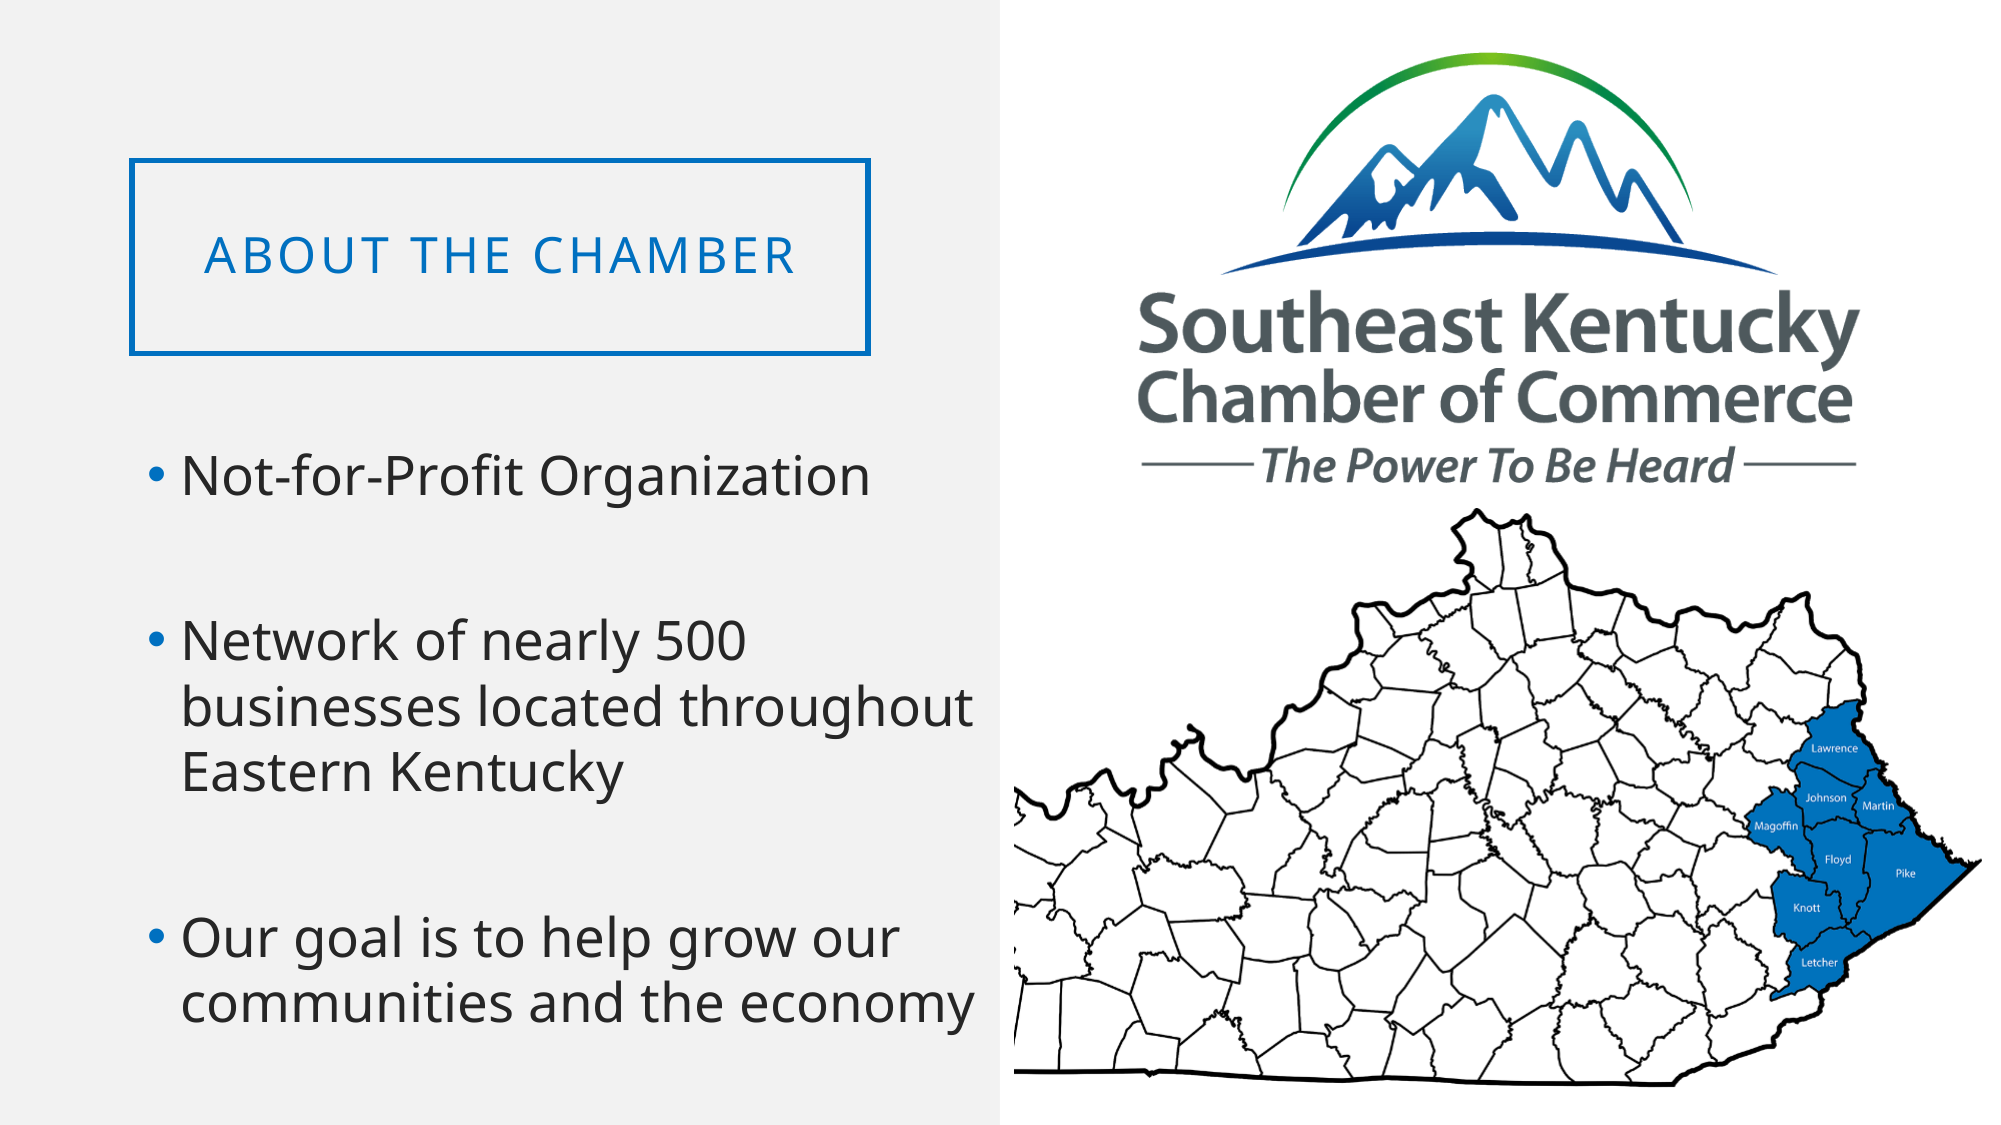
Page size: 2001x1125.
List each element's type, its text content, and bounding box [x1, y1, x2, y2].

picture [1089, 34, 1910, 497]
list Not-for-Profit Organization Network of nearly 500 businesses located throughout Eastern Kentucky Our goal is to help grow our communities and the economy [131, 433, 1000, 1096]
title About the Chamber [129, 158, 871, 356]
text_box [999, 0, 2000, 1125]
picture [1014, 508, 1982, 1104]
